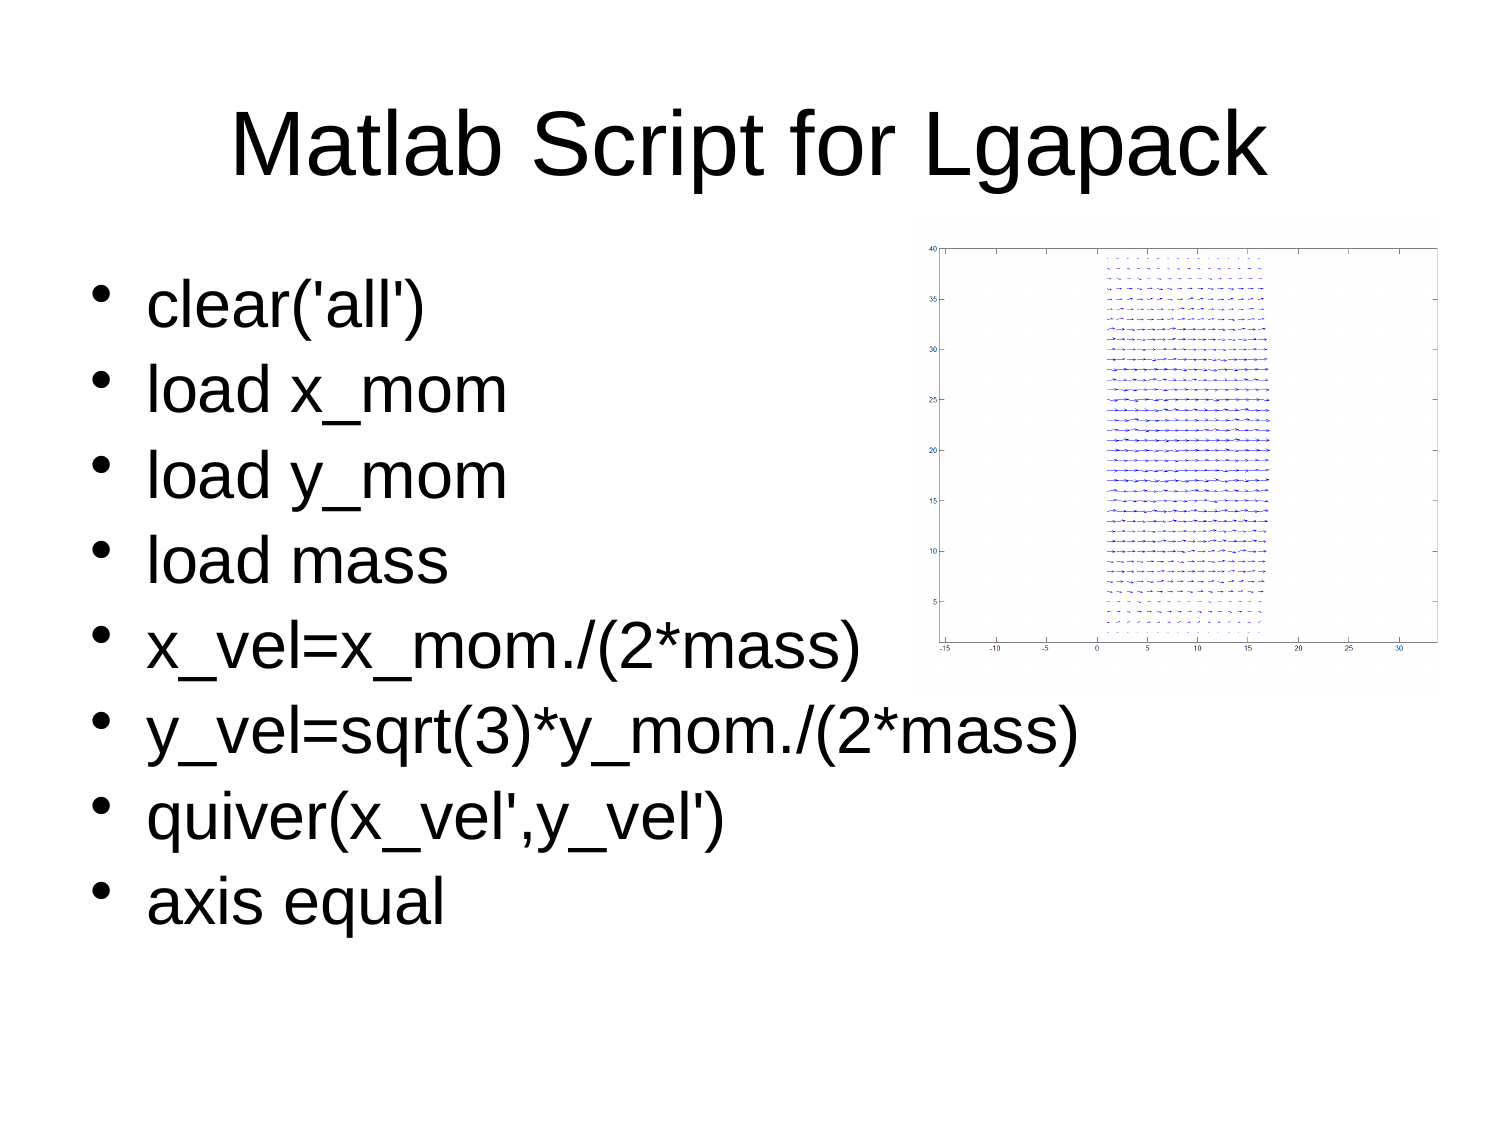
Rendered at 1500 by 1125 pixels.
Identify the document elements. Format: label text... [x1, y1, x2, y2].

list clear('all') load x_mom load y_mom load mass x_vel=x_mom./(2*mass) y_vel=sqrt(3)*y_mom./(2*mass) quiver(x_vel',y_vel') axis equal [74, 262, 907, 528]
picture [912, 212, 1438, 696]
title Matlab Script for Lgapack [74, 44, 1426, 233]
list clear('all') load x_mom load y_mom load mass x_vel=x_mom./(2*mass) y_vel=sqrt(3)*y_mom./(2*mass) quiver(x_vel',y_vel') axis equal [74, 529, 1426, 1006]
